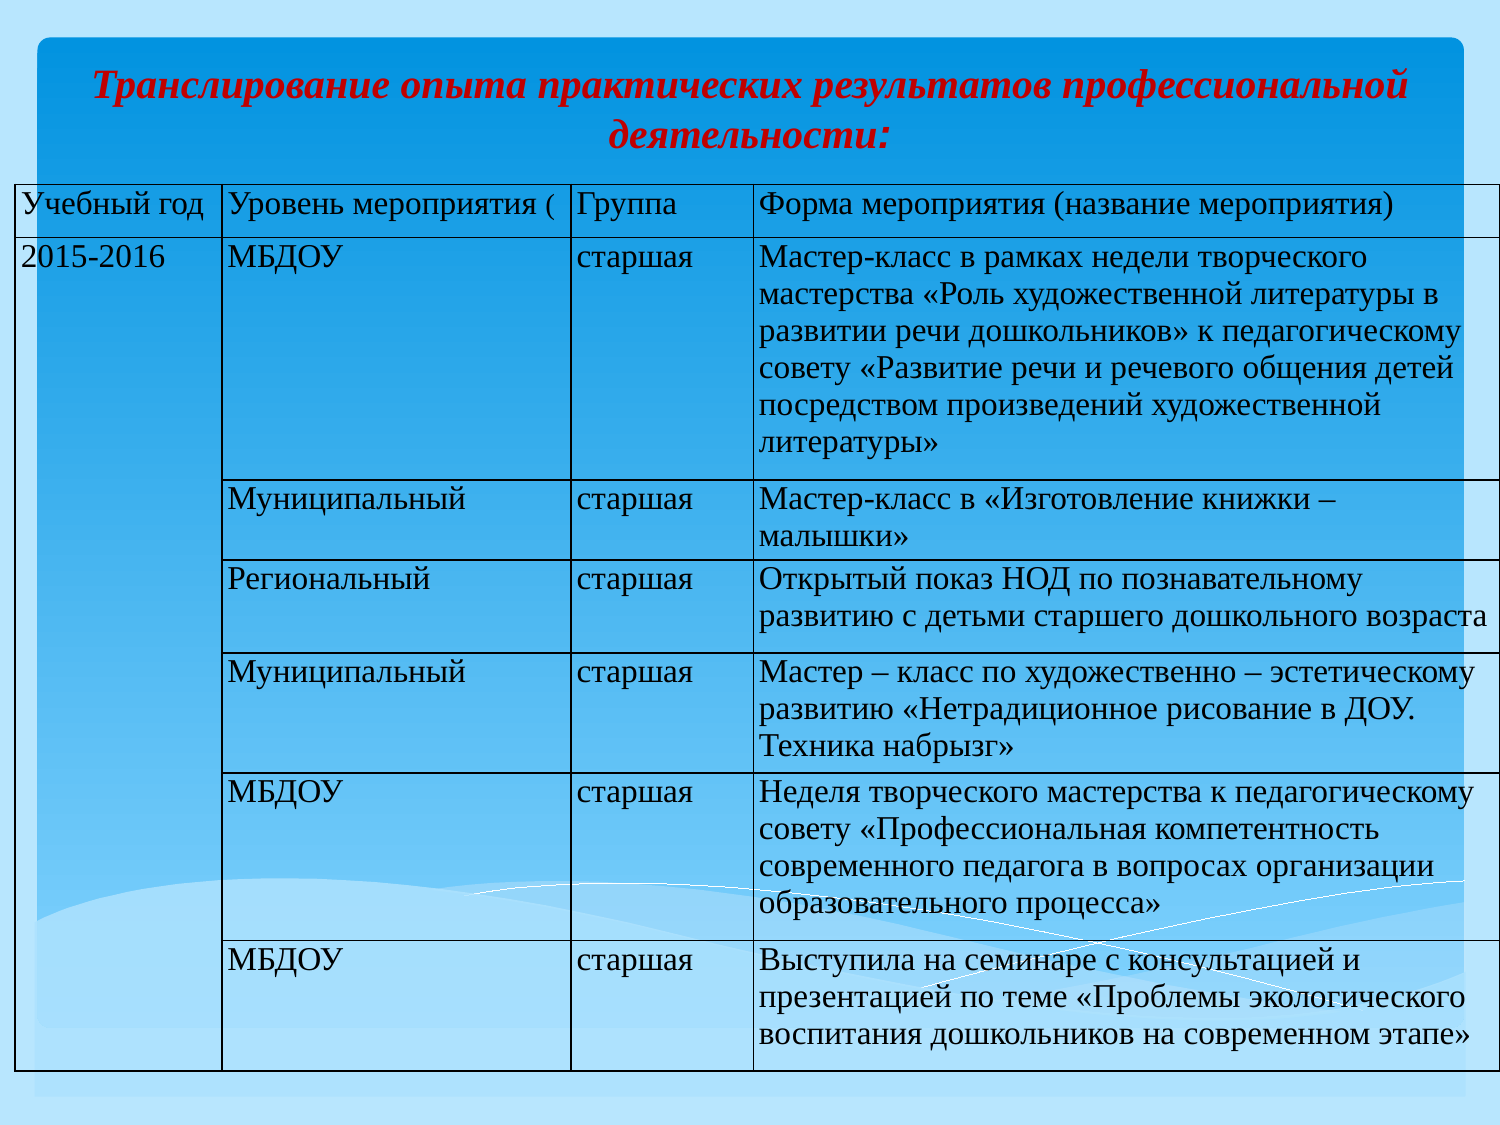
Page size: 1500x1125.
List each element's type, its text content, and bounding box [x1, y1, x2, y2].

table_cell Муниципальный [223, 481, 570, 559]
table_cell старшая [572, 654, 753, 772]
table_cell Выступила на семинаре с консультацией и презентацией по теме «Проблемы экологического воспитания дошкольников на современном этапе» [754, 941, 1499, 1070]
table_header Группа [572, 185, 753, 237]
table_cell Мастер-класс в рамках недели творческого мастерства «Роль художественной литературы в развитии речи дошкольников» к педагогическому совету «Развитие речи и речевого общения детей посредством произведений художественной литературы» [754, 238, 1499, 479]
table_cell старшая [572, 561, 753, 652]
table_header Уровень мероприятия ( [223, 185, 570, 237]
table_cell Неделя творческого мастерства к педагогическому совету «Профессиональная компетентность современного педагога в вопросах организации образовательного процесса» [754, 774, 1499, 940]
table_cell МБДОУ [223, 238, 570, 479]
table_cell МБДОУ [223, 774, 570, 940]
table_header Форма мероприятия (название мероприятия) [754, 185, 1499, 237]
table_cell старшая [572, 238, 753, 479]
table_cell Муниципальный [223, 654, 570, 772]
table_cell старшая [572, 481, 753, 559]
table_cell 2015-2016 [16, 238, 221, 1070]
table_cell Региональный [223, 561, 570, 652]
table_cell старшая [572, 941, 753, 1070]
table_cell Открытый показ НОД по познавательному развитию с детьми старшего дошкольного возраста [754, 561, 1499, 652]
table_cell Мастер – класс по художественно – эстетическому развитию «Нетрадиционное рисование в ДОУ. Техника набрызг» [754, 654, 1499, 772]
table_cell МБДОУ [223, 941, 570, 1070]
table_header Учебный год [16, 185, 221, 237]
table_cell Мастер-класс в «Изготовление книжки – малышки» [754, 481, 1499, 559]
text_box Транслирование опыта практических результатов профессиональной деятельности: [0, 0, 1500, 215]
table_cell старшая [572, 774, 753, 940]
